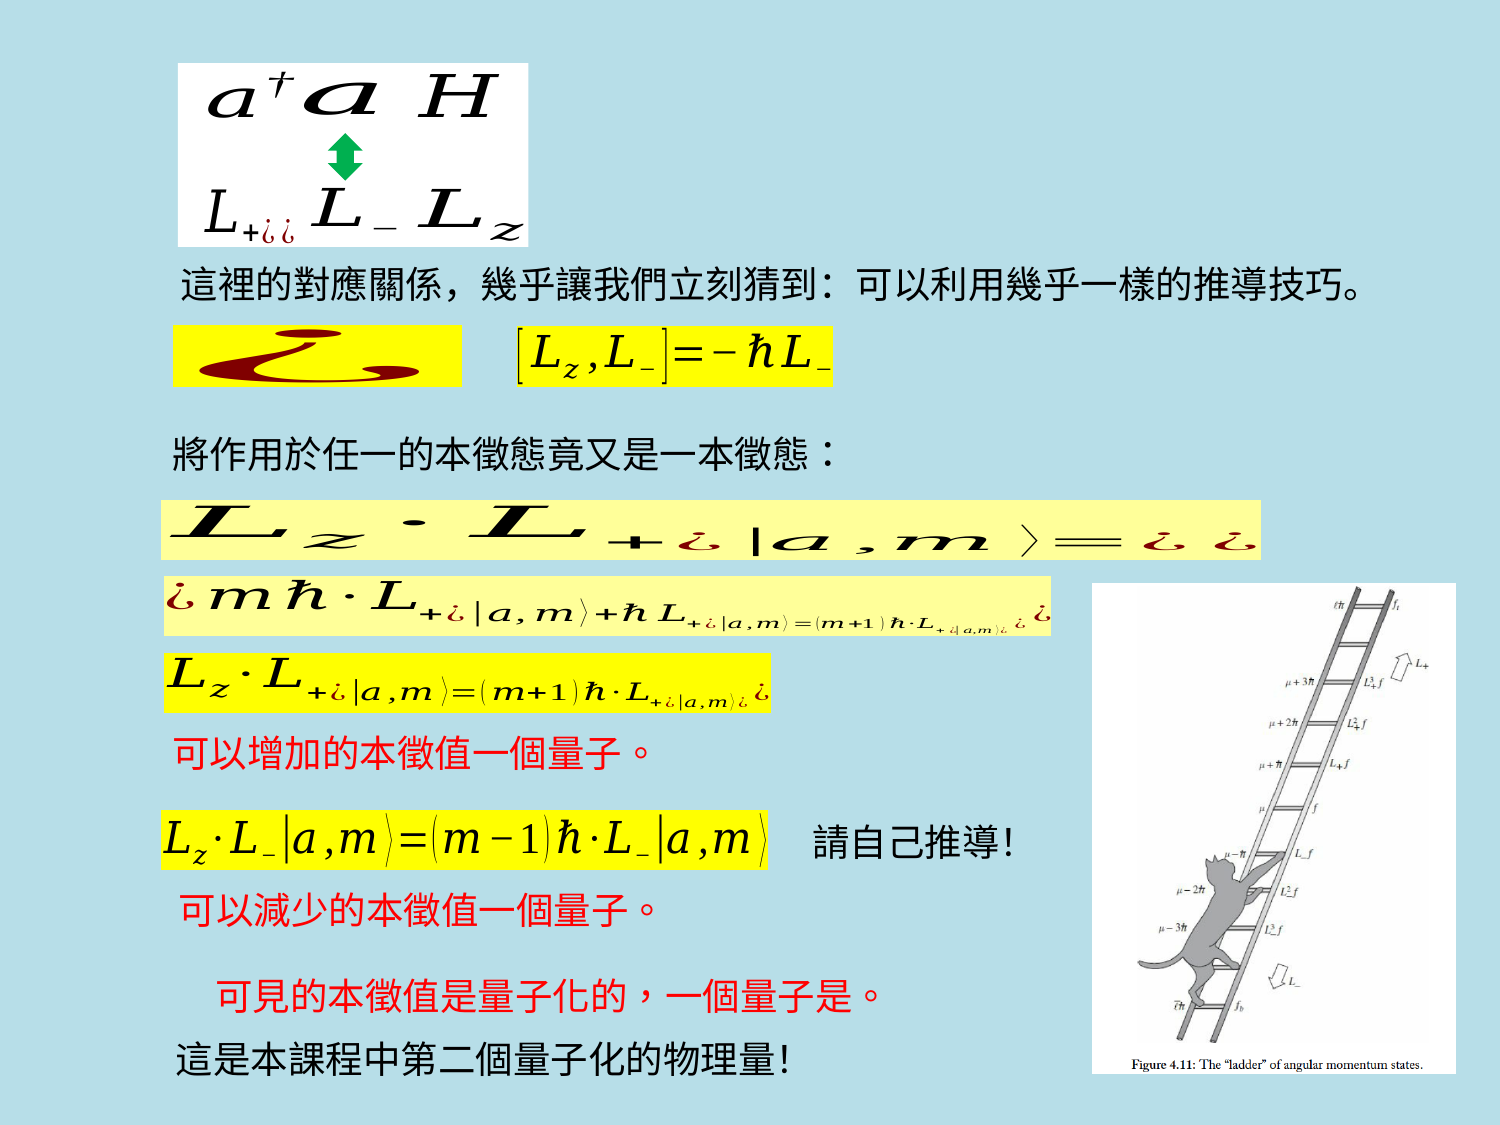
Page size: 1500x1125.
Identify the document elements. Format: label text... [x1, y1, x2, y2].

text_box [325, 131, 365, 183]
text_box [176, 61, 531, 249]
text_box 請自己推導！ [797, 811, 1087, 872]
text_box 這裡的對應關係，幾乎讓我們立刻猜到：可以利用幾乎一樣的推導技巧。 [165, 254, 1399, 314]
text_box 這是本課程中第二個量子化的物理量！ [161, 1029, 899, 1089]
picture [1092, 583, 1456, 1074]
